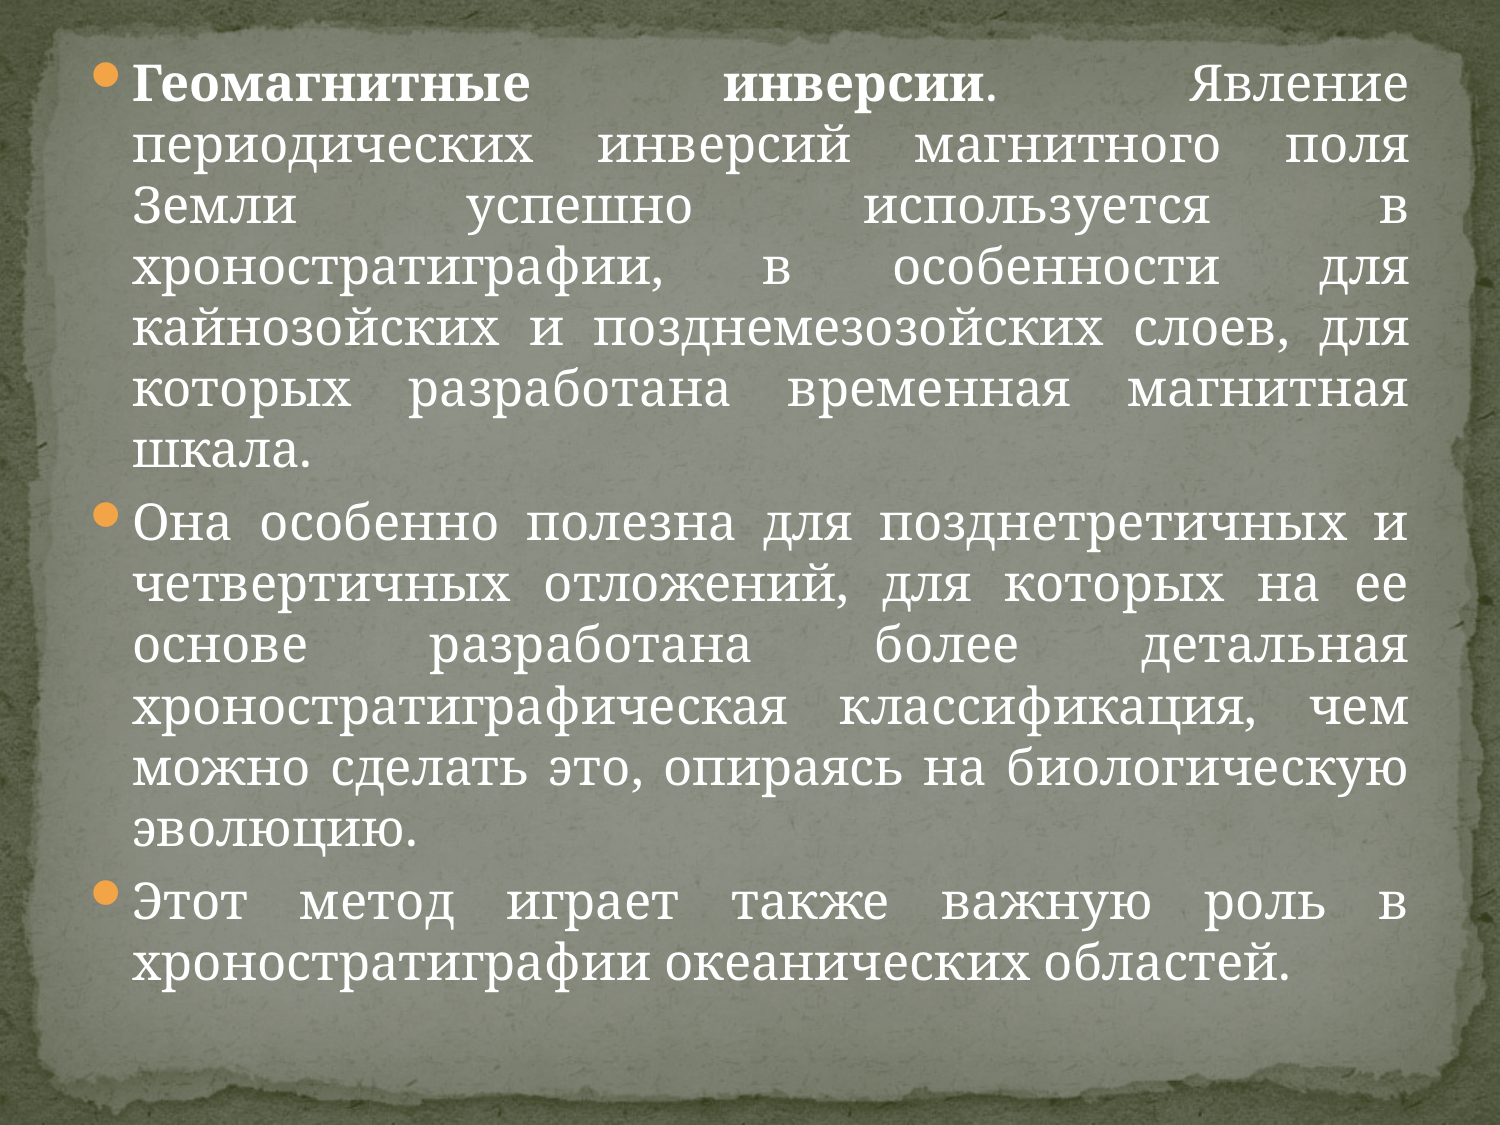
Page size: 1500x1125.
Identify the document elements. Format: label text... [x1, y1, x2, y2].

list Геомагнитные инверсии. Явление периодических инверсий магнитного поля Земли успешно используется в хроностратиграфии, в особенности для кайнозойских и позднемезозойских слоев, для которых разработана временная магнитная шкала. Она особенно полезна для позднетретичных и четвертичных отложений, для которых на ее основе разработана более детальная хроностратиграфическая классификация, чем можно сделать это, опираясь на биологическую эволюцию. Этот метод играет также важную роль в хроностратиграфии океанических областей. [75, 42, 1425, 1005]
